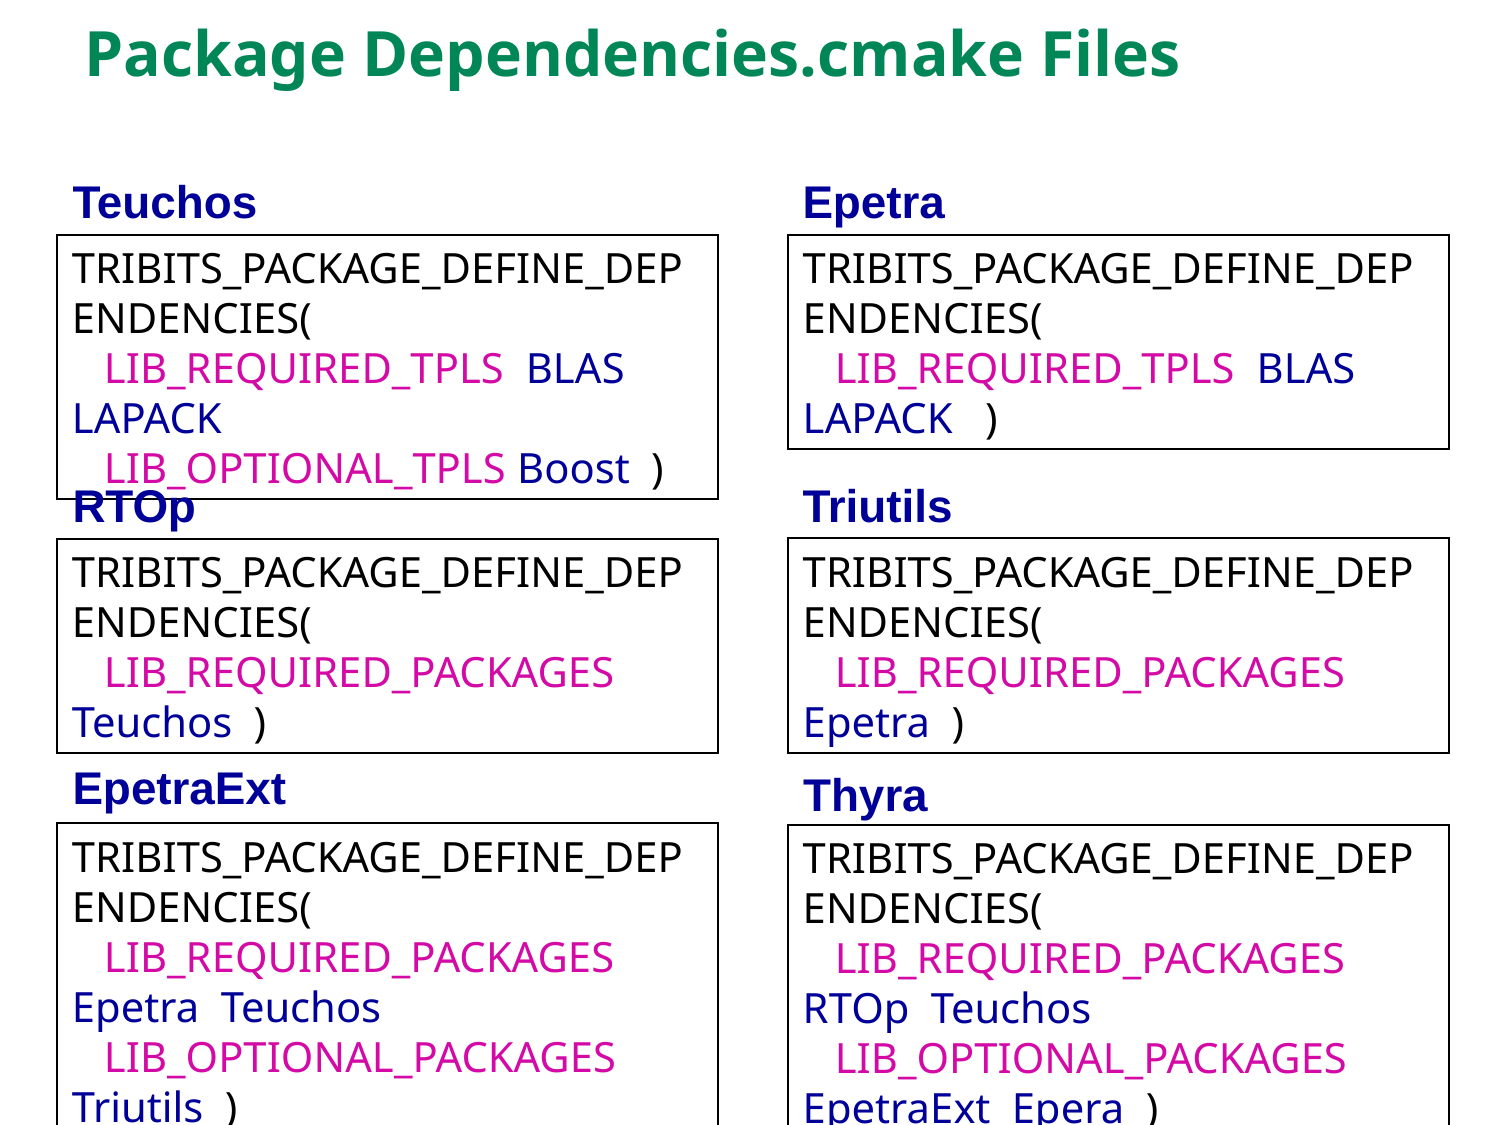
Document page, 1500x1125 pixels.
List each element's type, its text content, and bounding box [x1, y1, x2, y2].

text_box RTOp [57, 469, 391, 540]
text_box Triutils [787, 469, 1121, 539]
text_box TRIBITS_PACKAGE_DEFINE_DEPENDENCIES( LIB_REQUIRED_PACKAGES RTOp Teuchos LIB_OPTIONAL_PACKAGES EpetraExt Epera ) [787, 824, 1450, 1125]
text_box Thyra [788, 757, 1122, 828]
text_box Epetra [787, 165, 1121, 236]
text_box TRIBITS_PACKAGE_DEFINE_DEPENDENCIES( LIB_REQUIRED_PACKAGES Teuchos ) [56, 538, 719, 754]
text_box Teuchos [57, 165, 391, 236]
text_box TRIBITS_PACKAGE_DEFINE_DEPENDENCIES( LIB_REQUIRED_PACKAGES Epetra ) [787, 538, 1450, 753]
title Package Dependencies.cmake Files [69, 20, 1469, 84]
text_box TRIBITS_PACKAGE_DEFINE_DEPENDENCIES( LIB_REQUIRED_PACKAGES Epetra Teuchos LIB_OPTIONAL_PACKAGES Triutils ) [56, 823, 719, 1125]
text_box TRIBITS_PACKAGE_DEFINE_DEPENDENCIES( LIB_REQUIRED_TPLS BLAS LAPACK LIB_OPTIONAL_TPLS Boost ) [56, 234, 719, 500]
text_box EpetraExt [57, 751, 391, 822]
text_box TRIBITS_PACKAGE_DEFINE_DEPENDENCIES( LIB_REQUIRED_TPLS BLAS LAPACK ) [787, 234, 1450, 450]
